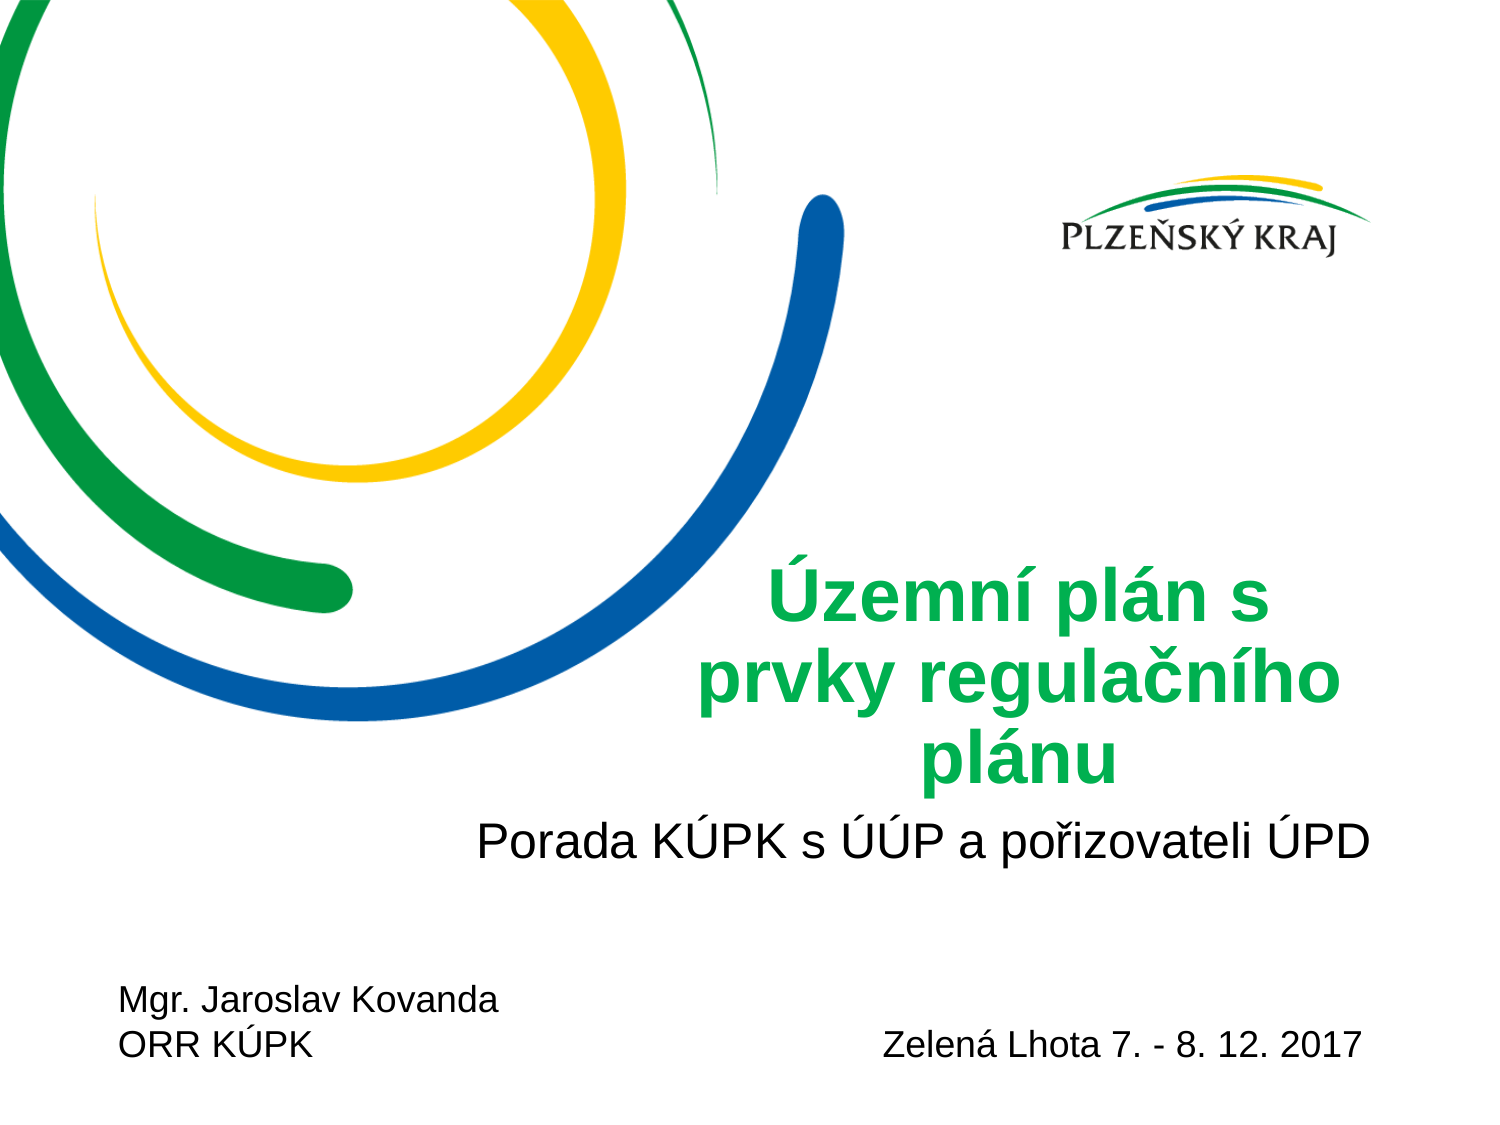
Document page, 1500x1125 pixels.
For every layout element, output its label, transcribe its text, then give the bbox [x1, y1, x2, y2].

text_box Mgr. Jaroslav Kovanda ORR KÚPK Zelená Lhota 7. - 8. 12. 2017 [103, 967, 1388, 1072]
title Územní plán s prvky regulačního plánu [651, 519, 1388, 807]
picture [0, 0, 1500, 1125]
subtitle Porada KÚPK s ÚÚP a pořizovateli ÚPD [262, 807, 1388, 940]
